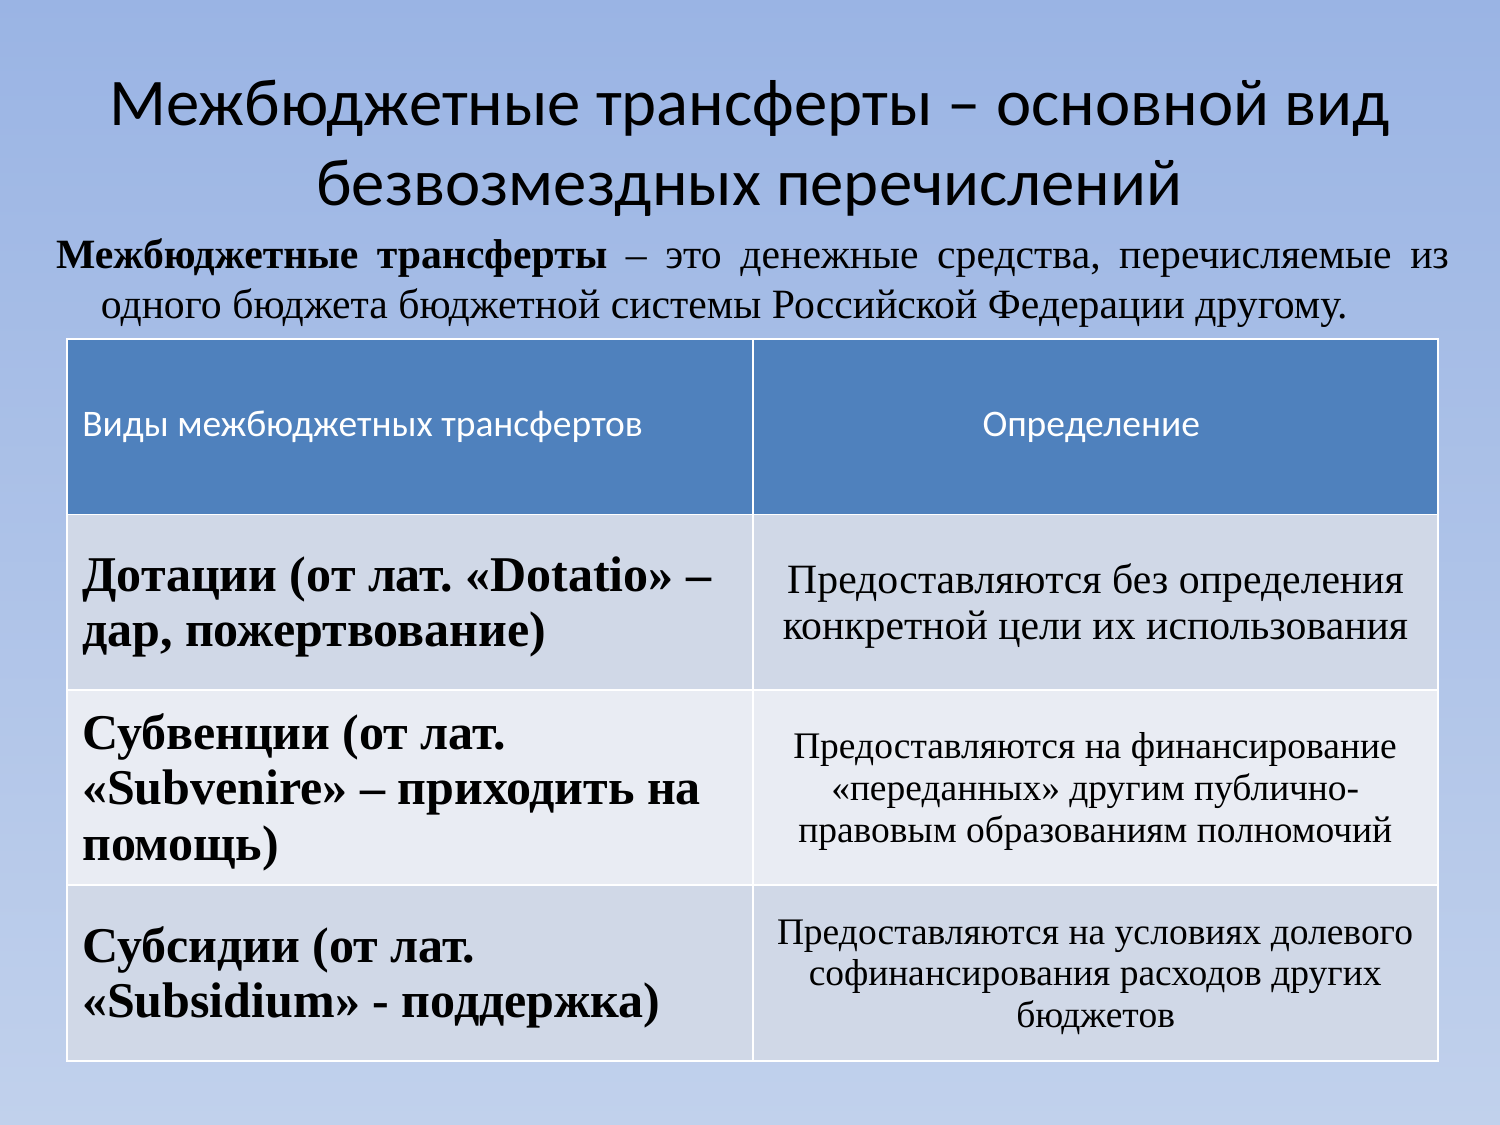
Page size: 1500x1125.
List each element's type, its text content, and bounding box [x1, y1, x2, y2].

table_cell Предоставляются без определения конкретной цели их использования [754, 515, 1437, 689]
table_cell Дотации (от лат. «Dotatio» – дар, пожертвование) [68, 515, 752, 689]
title Межбюджетные трансферты – основной вид безвозмездных перечислений [75, 45, 1425, 219]
table_header Виды межбюджетных трансфертов [68, 340, 752, 514]
table_cell Субвенции (от лат. «Subvenire» – приходить на помощь) [68, 691, 752, 884]
table_cell Субсидии (от лат. «Subsidium» - поддержка) [68, 886, 752, 1060]
table_cell Предоставляются на условиях долевого софинансирования расходов других бюджетов [754, 886, 1437, 1060]
text_box Межбюджетные трансферты – это денежные средства, перечисляемые из одного бюджета бюджетной системы Российской Федерации другому. [41, 219, 1465, 335]
table_header Определение [754, 340, 1437, 514]
table_cell Предоставляются на финансирование «переданных» другим публично-правовым образованиям полномочий [754, 691, 1437, 884]
